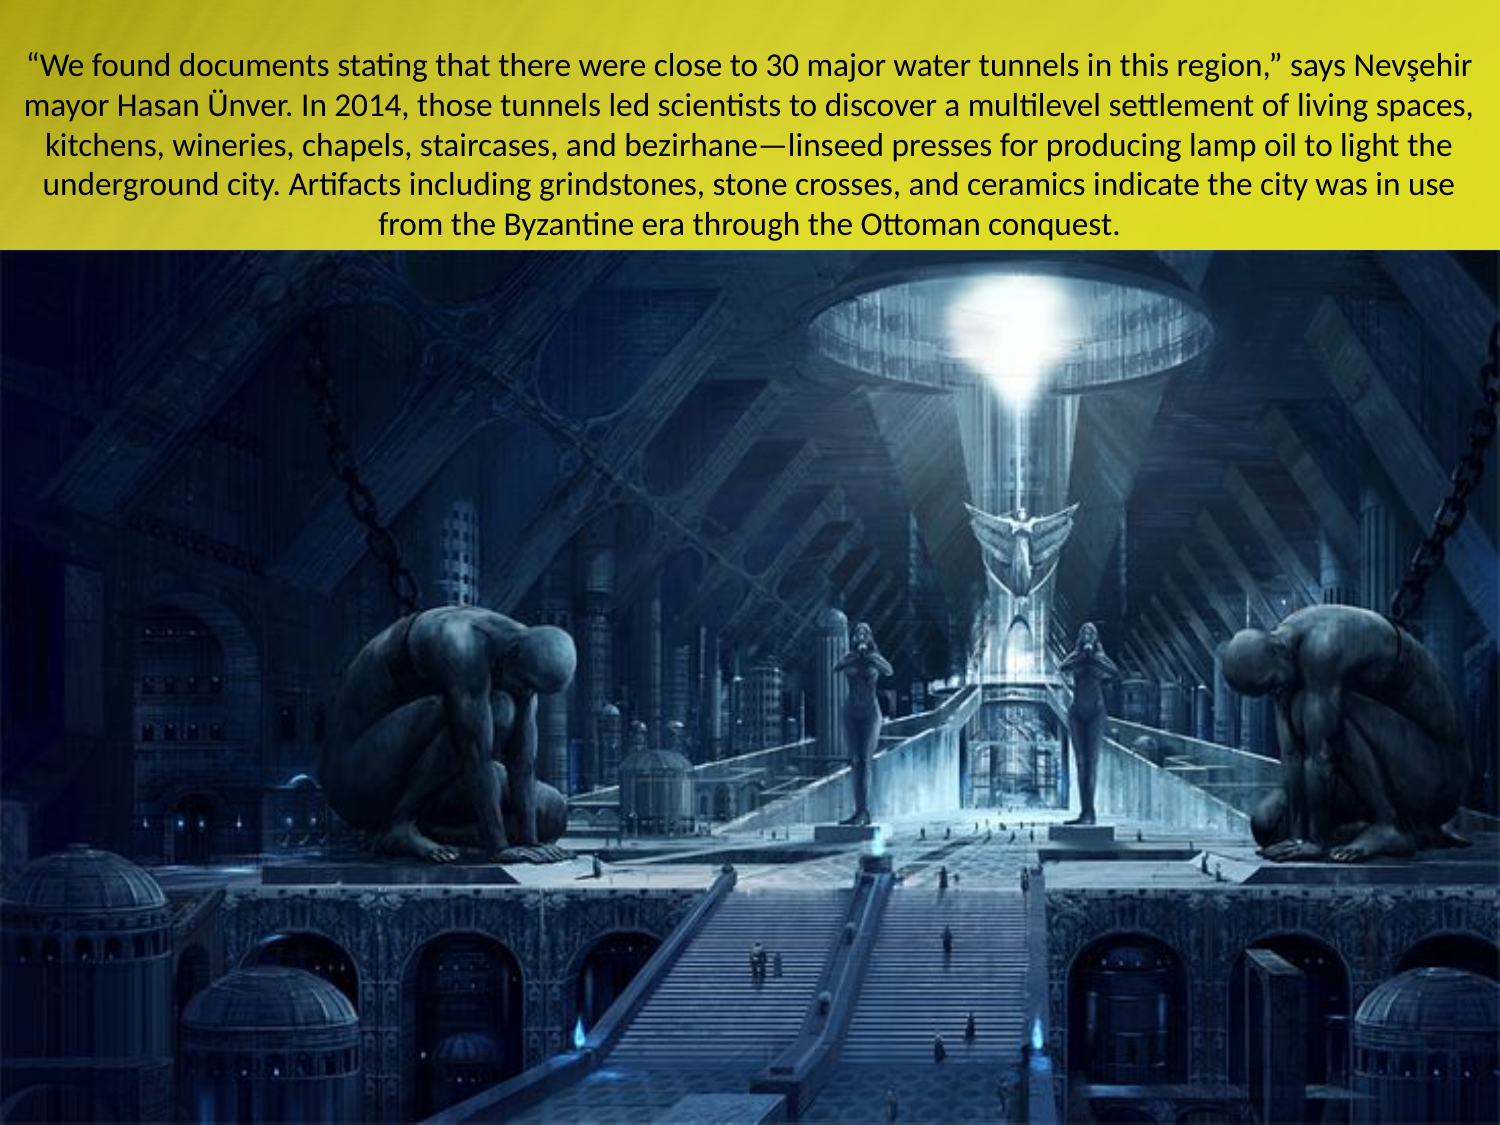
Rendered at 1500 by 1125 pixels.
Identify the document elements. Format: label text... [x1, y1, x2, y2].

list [0, 250, 1500, 1125]
title “We found documents stating that there were close to 30 major water tunnels in this region,” says Nevşehir mayor Hasan Ünver. In 2014, those tunnels led scientists to discover a multilevel settlement of living spaces, kitchens, wineries, chapels, staircases, and bezirhane—linseed presses for producing lamp oil to light the underground city. Artifacts including grindstones, stone crosses, and ceramics indicate the city was in use from the Byzantine era through the Ottoman conquest. [0, 0, 1500, 250]
